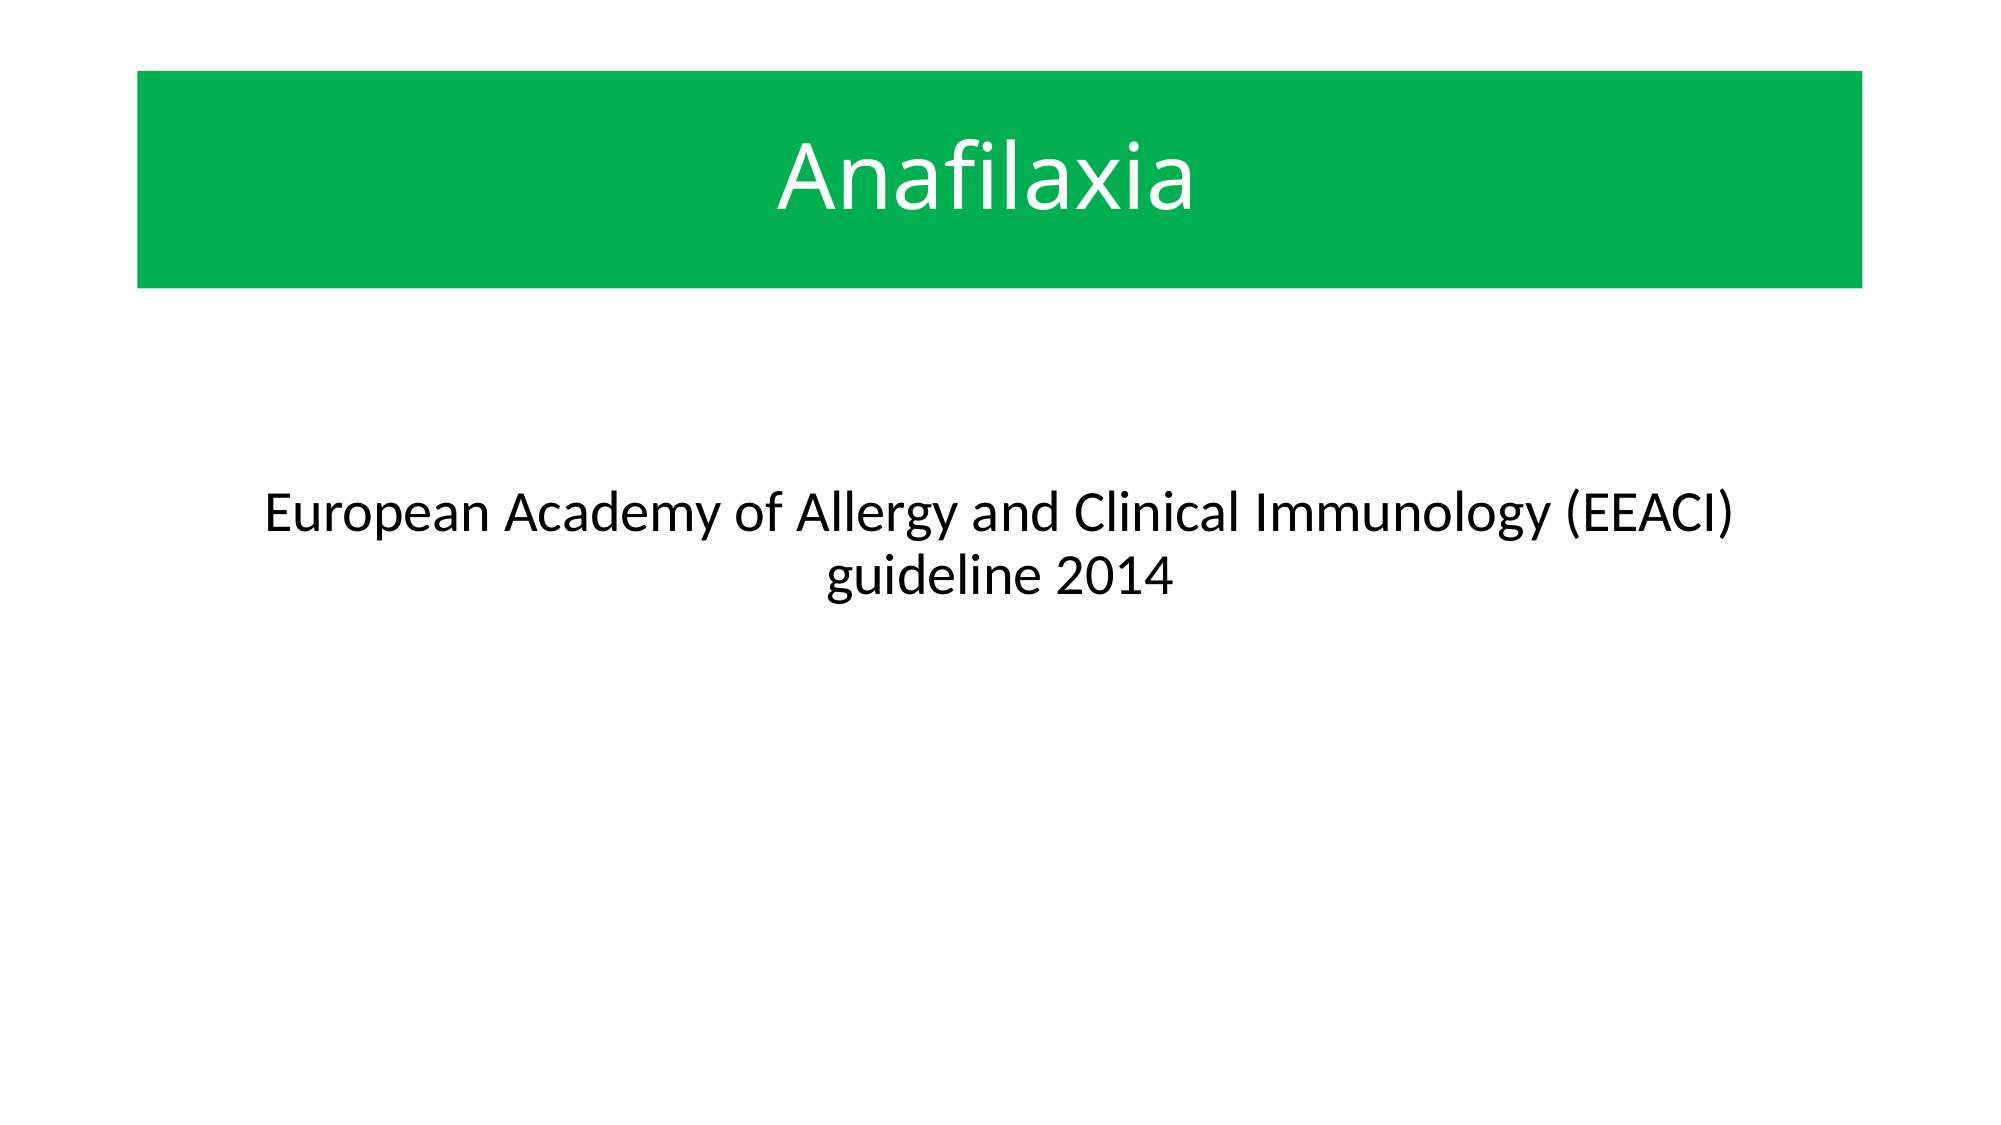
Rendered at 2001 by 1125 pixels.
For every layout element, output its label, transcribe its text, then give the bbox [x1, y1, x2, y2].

text_box Anafilaxia [137, 70, 1863, 289]
list European Academy of Allergy and Clinical Immunology (EEACI) guideline 2014 [137, 299, 1863, 1014]
